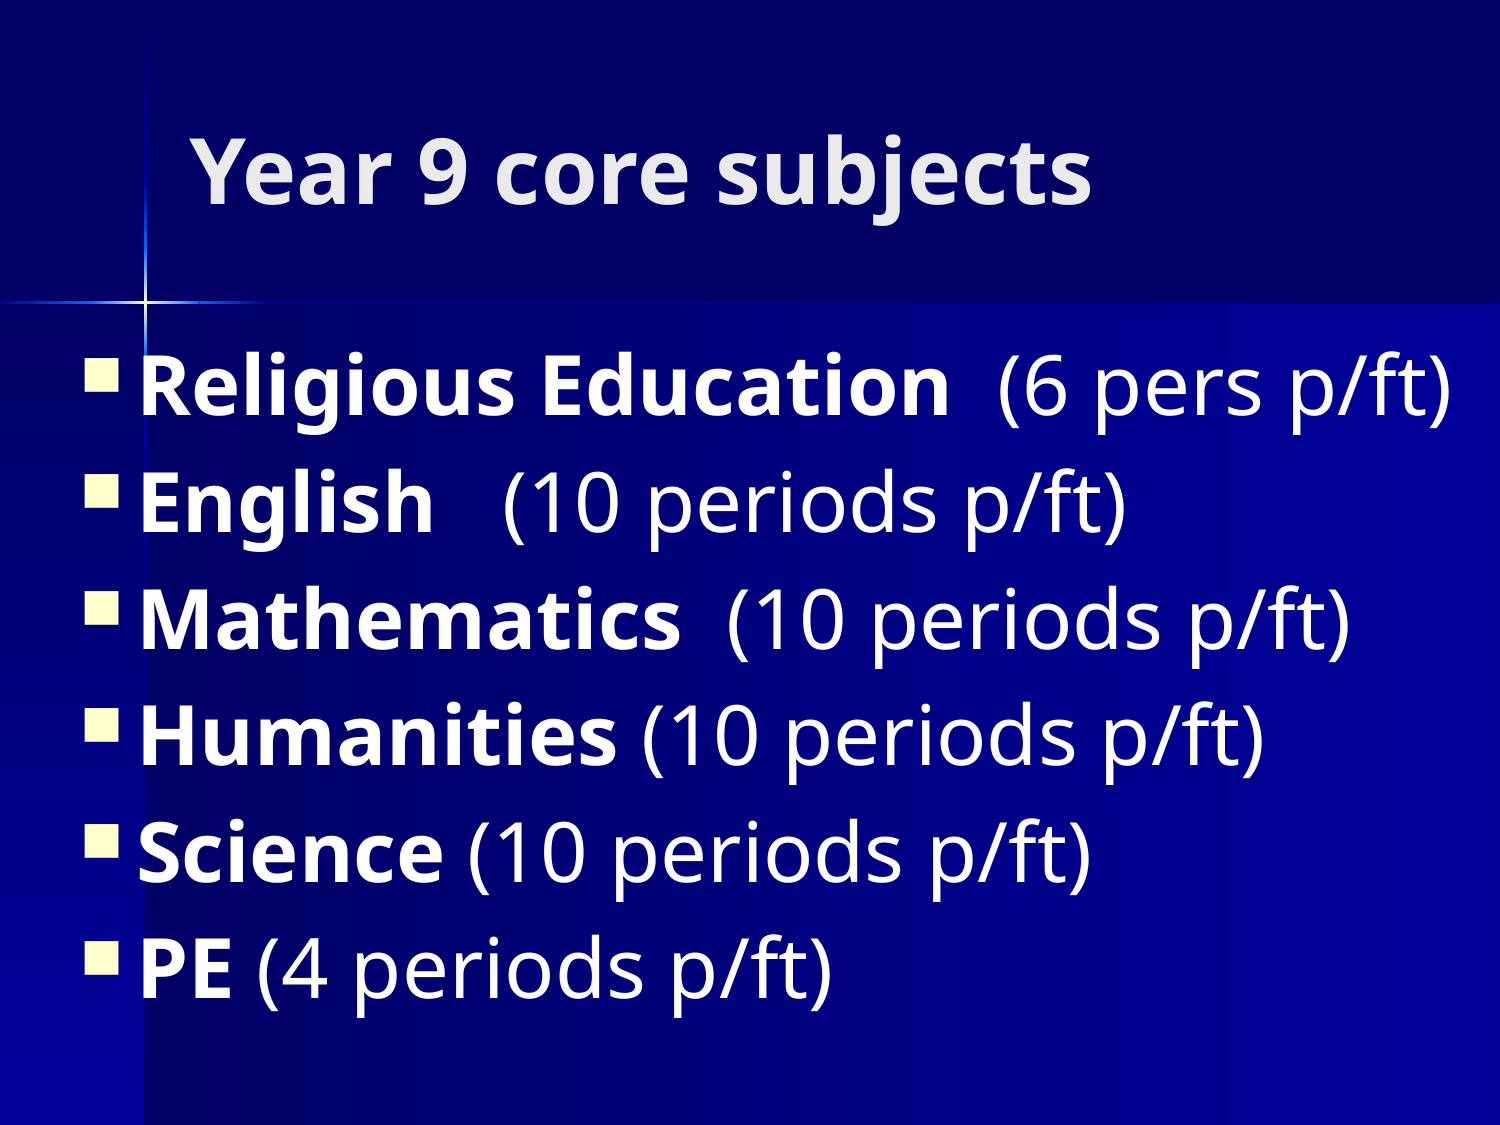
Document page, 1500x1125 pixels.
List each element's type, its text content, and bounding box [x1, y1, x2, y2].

title Year 9 core subjects [174, 50, 1413, 285]
list Religious Education (6 pers p/ft) English (10 periods p/ft) Mathematics (10 periods p/ft) Humanities (10 periods p/ft) Science (10 periods p/ft) PE (4 periods p/ft) [64, 324, 1500, 1000]
